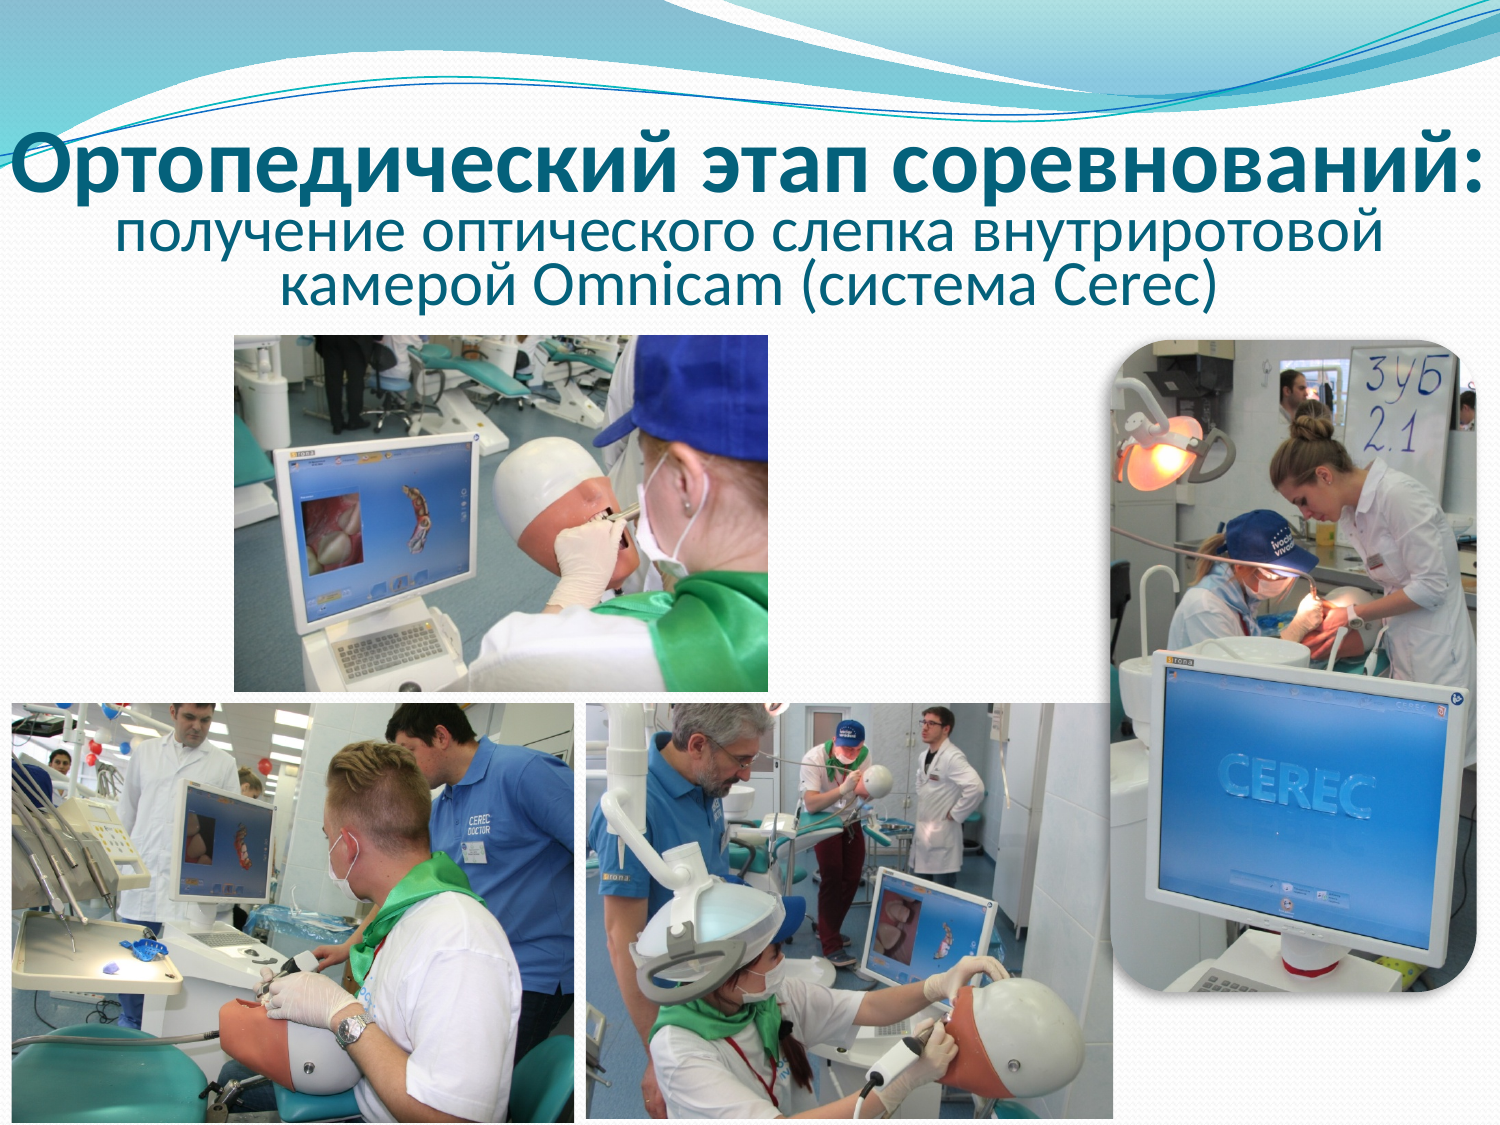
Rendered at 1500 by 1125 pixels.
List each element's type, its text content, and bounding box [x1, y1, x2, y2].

picture [11, 702, 575, 1123]
picture [1110, 339, 1477, 993]
title Ортопедический этап соревнований: получение оптического слепка внутриротовой камерой Omnicam (система Cerec) [0, 105, 1500, 317]
picture [585, 702, 1114, 1119]
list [234, 335, 768, 692]
